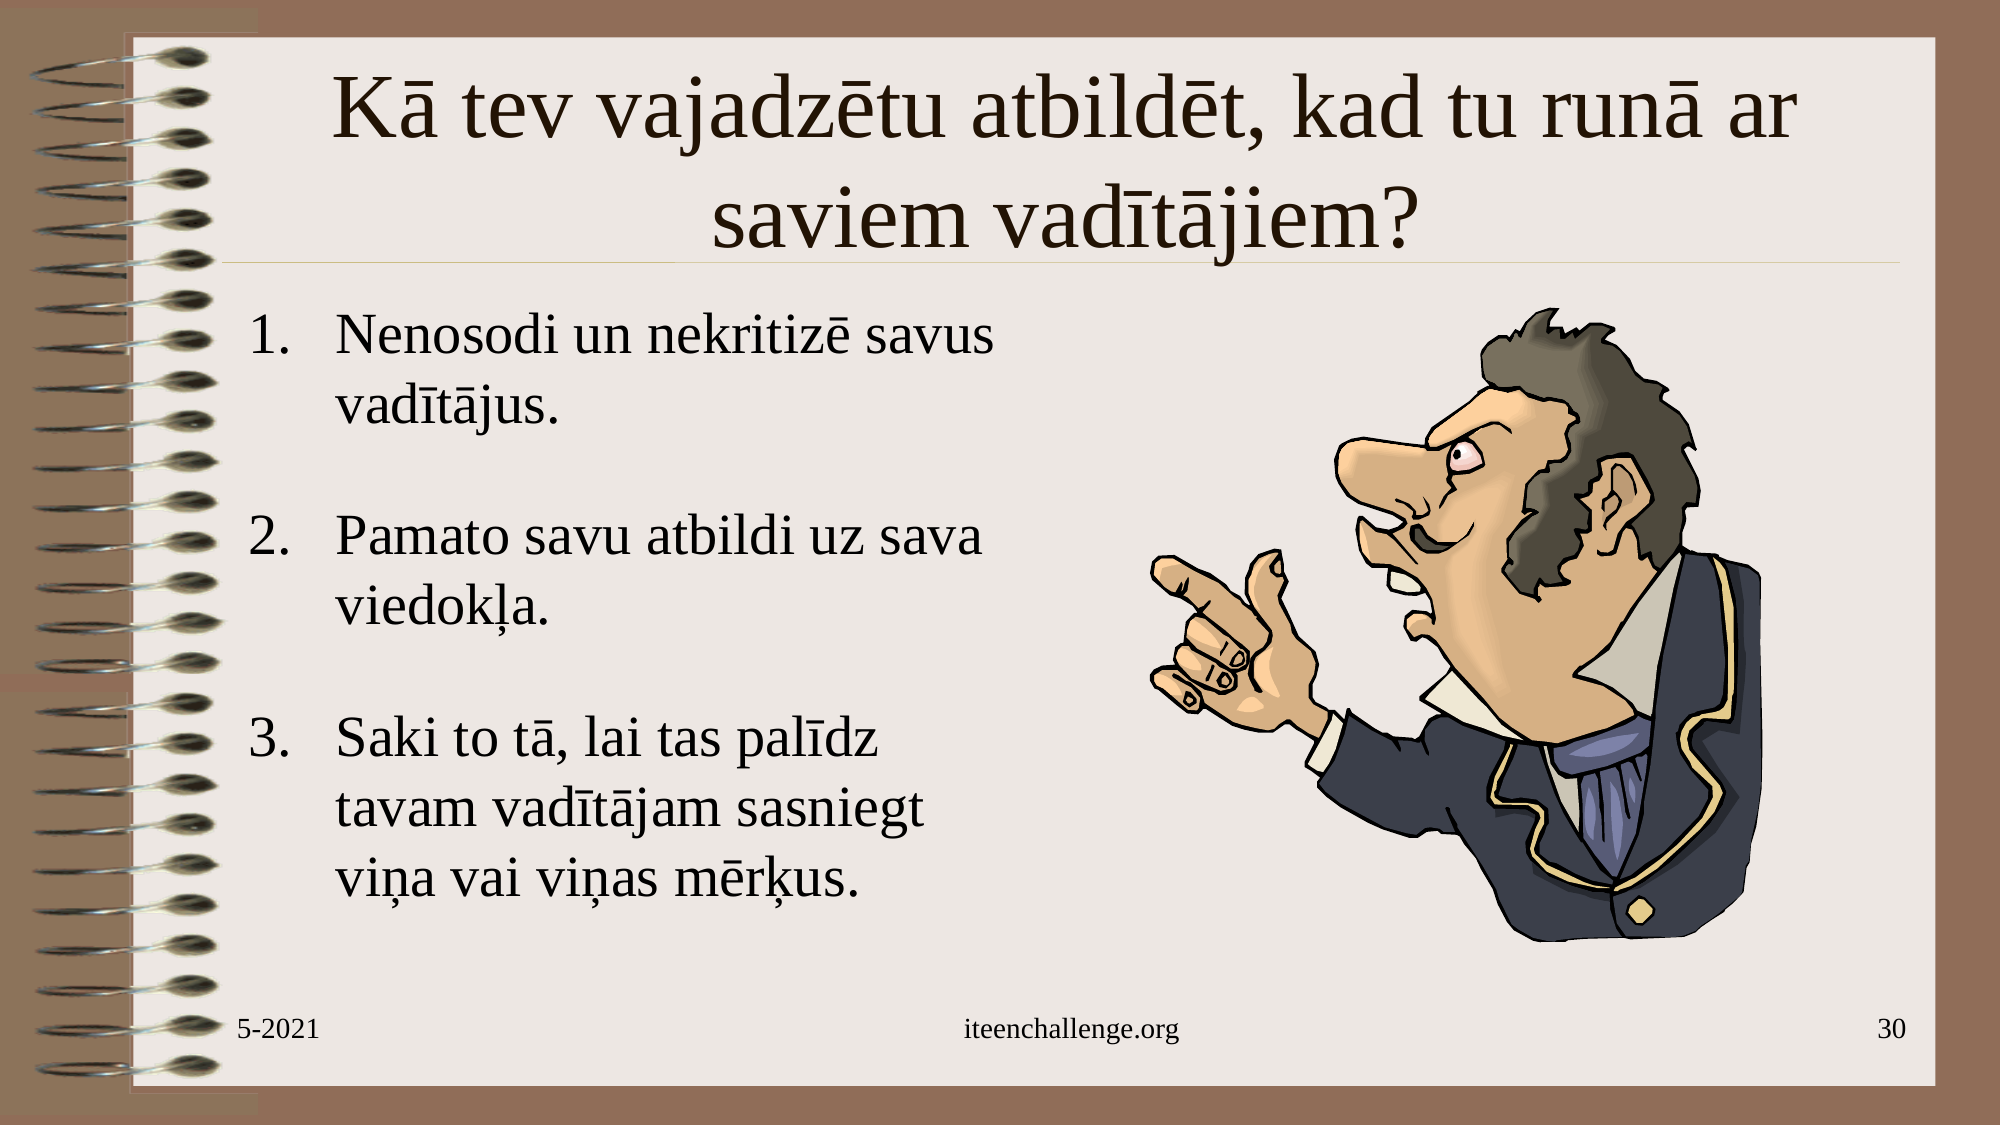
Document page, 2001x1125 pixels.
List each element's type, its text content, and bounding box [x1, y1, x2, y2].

footer iteenchallenge.org [755, 1001, 1389, 1077]
slide_number 5-2021 [221, 1001, 639, 1077]
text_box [1149, 307, 1763, 943]
list Nenosodi un nekritizē savus vadītājus. Pamato savu atbildi uz sava viedokļa. Saki to tā, lai tas palīdz tavam vadītājam sasniegt viņa vai viņas mērķus. [233, 287, 1051, 963]
slide_number 30 [1505, 1001, 1922, 1077]
picture [0, 692, 259, 1115]
picture [0, 8, 259, 674]
title Kā tev vajadzētu atbildēt, kad tu runā ar saviem vadītājiem? [233, 62, 1901, 251]
